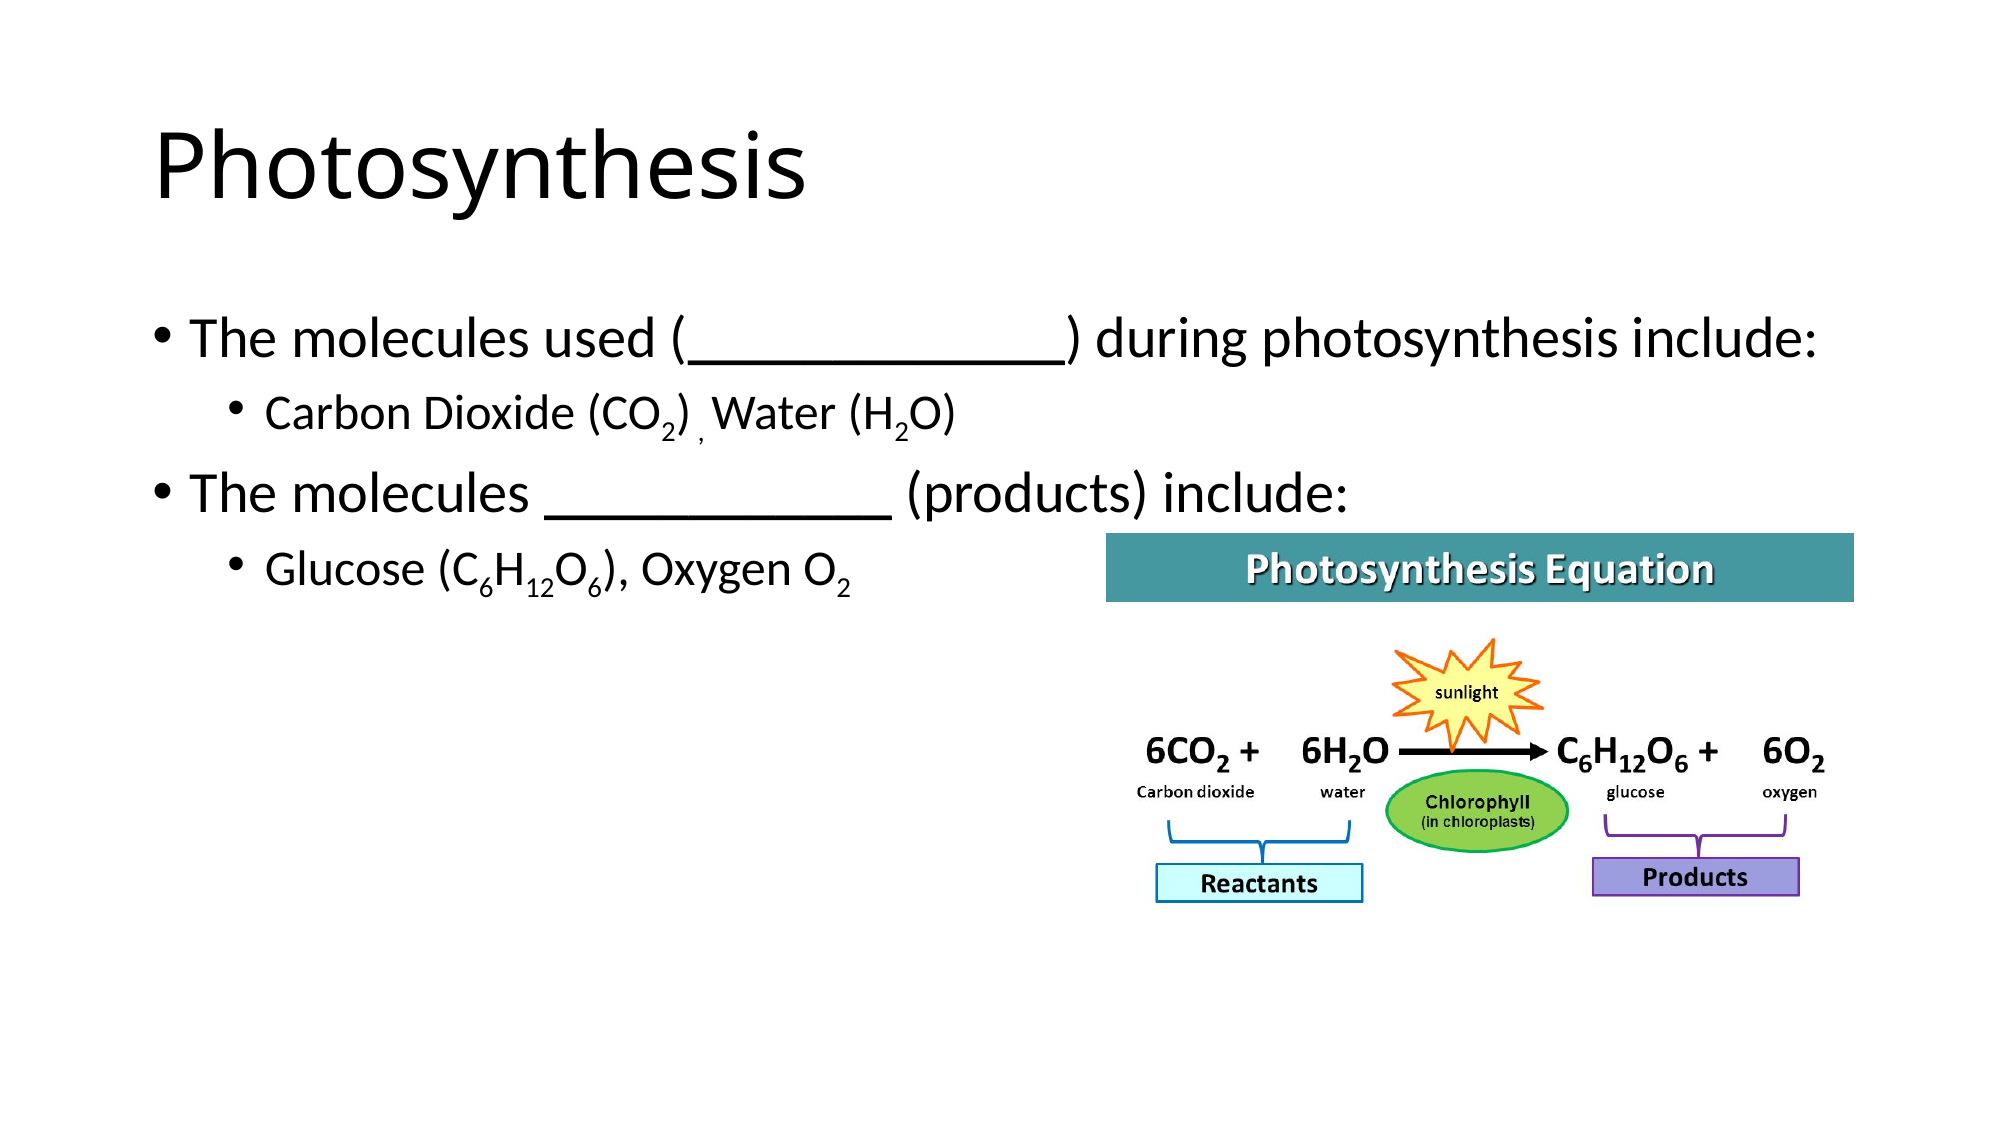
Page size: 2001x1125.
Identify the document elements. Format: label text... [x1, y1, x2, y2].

picture [1106, 532, 1854, 1094]
title Photosynthesis [137, 59, 1863, 278]
list The molecules used (_____________) during photosynthesis include: Carbon Dioxide (CO2) , Water (H2O) The molecules ____________ (products) include: Glucose (C6H12O6), Oxygen O2 [137, 299, 1863, 1014]
